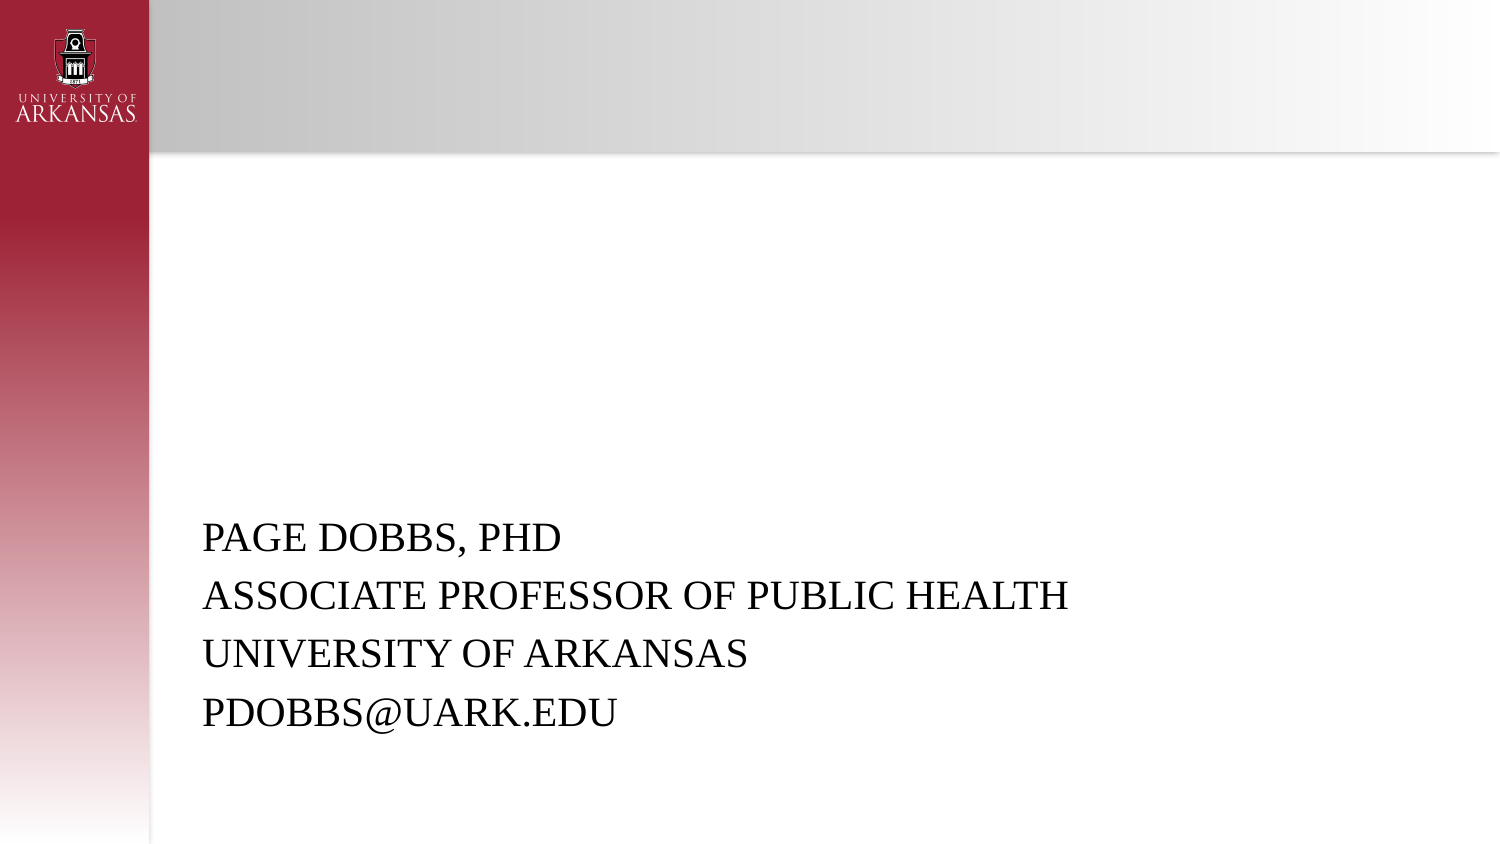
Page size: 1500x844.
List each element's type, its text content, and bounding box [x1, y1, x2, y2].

list Page Dobbs, PhD Associate Professor of Public Health University of Arkansas pdobbs@uark.edu [187, 501, 1456, 754]
picture [15, 29, 137, 122]
